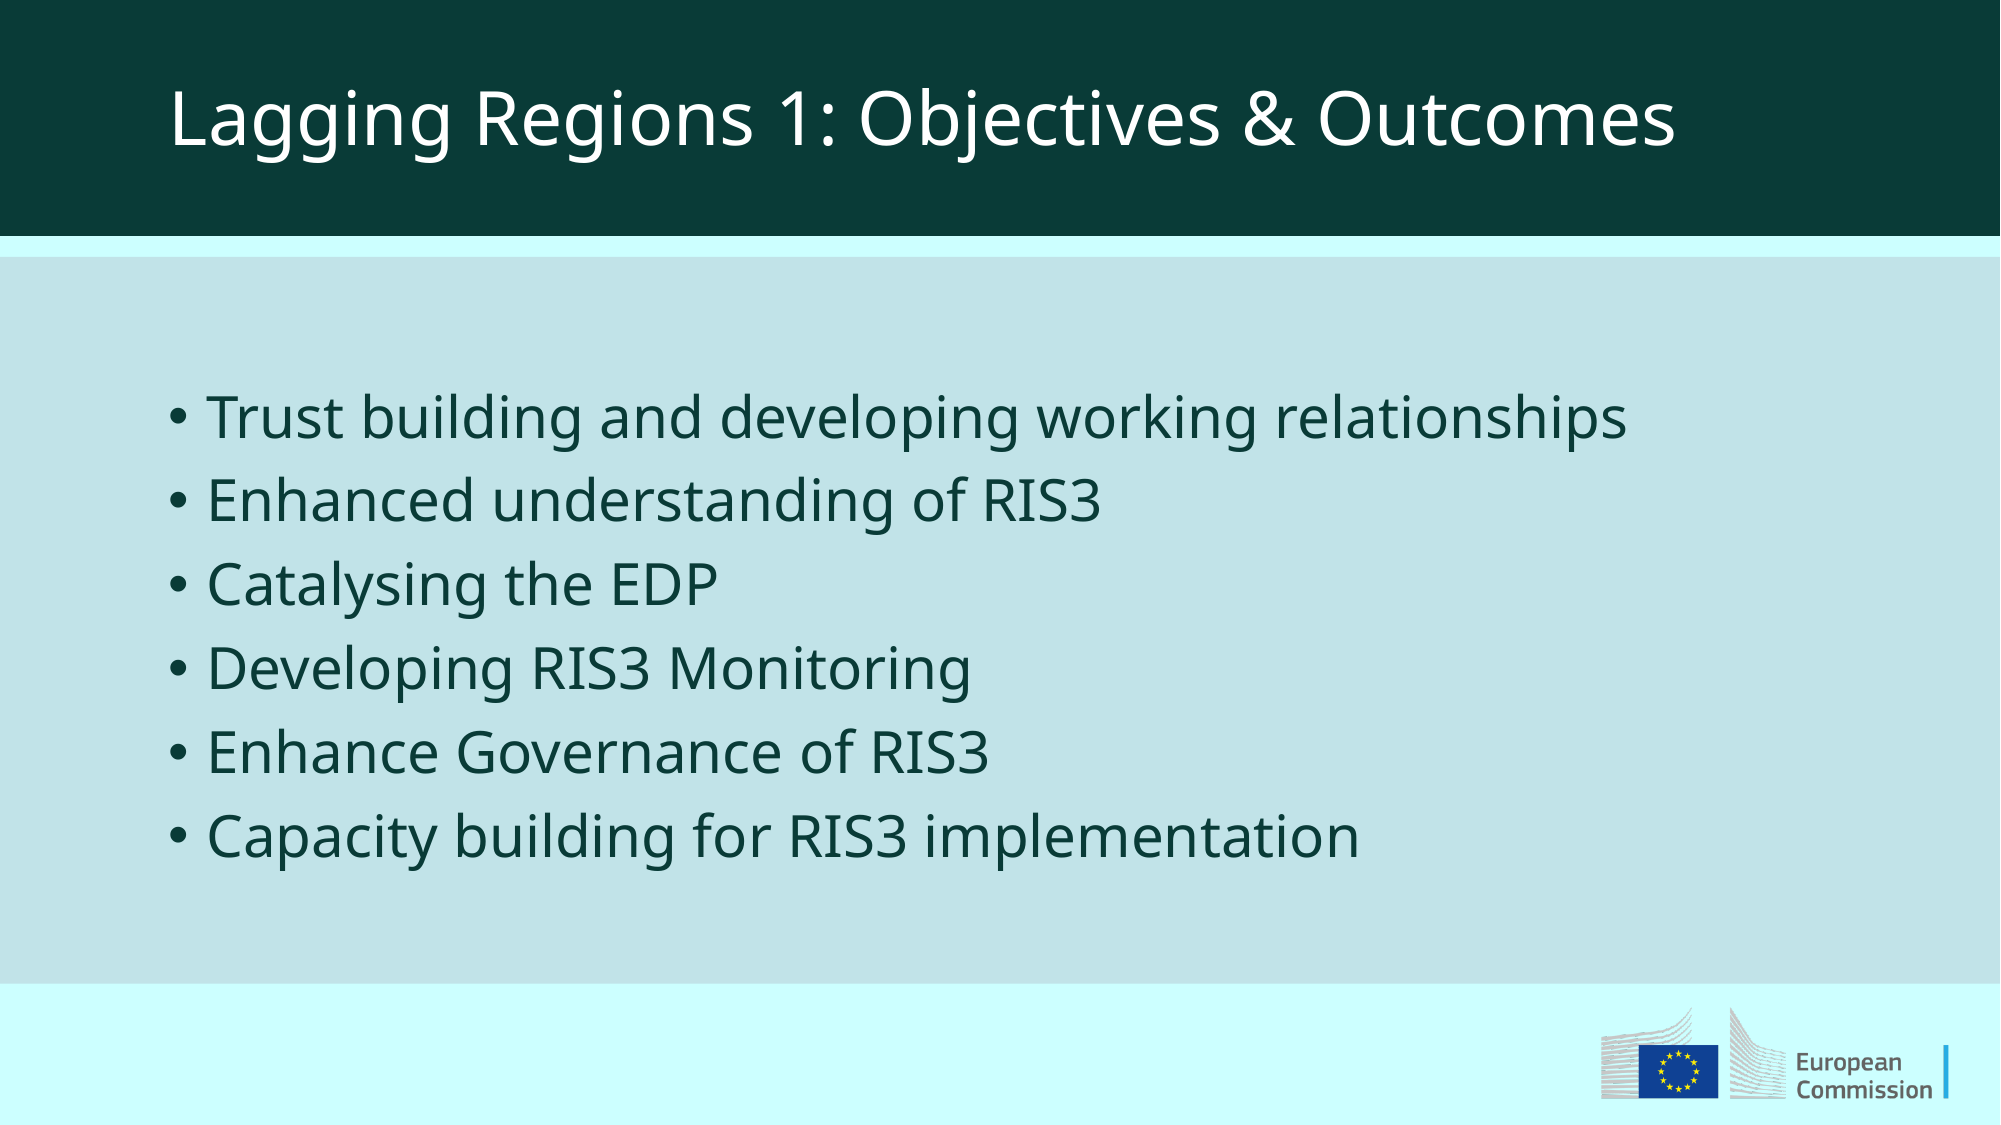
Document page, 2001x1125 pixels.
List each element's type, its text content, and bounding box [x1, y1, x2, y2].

list Lagging Regions 1: Objectives & Outcomes [154, 73, 1942, 236]
picture [1572, 993, 1977, 1112]
list Trust building and developing working relationships Enhanced understanding of RIS3 Catalysing the EDP Developing RIS3 Monitoring Enhance Governance of RIS3 Capacity building for RIS3 implementation [154, 289, 1942, 973]
